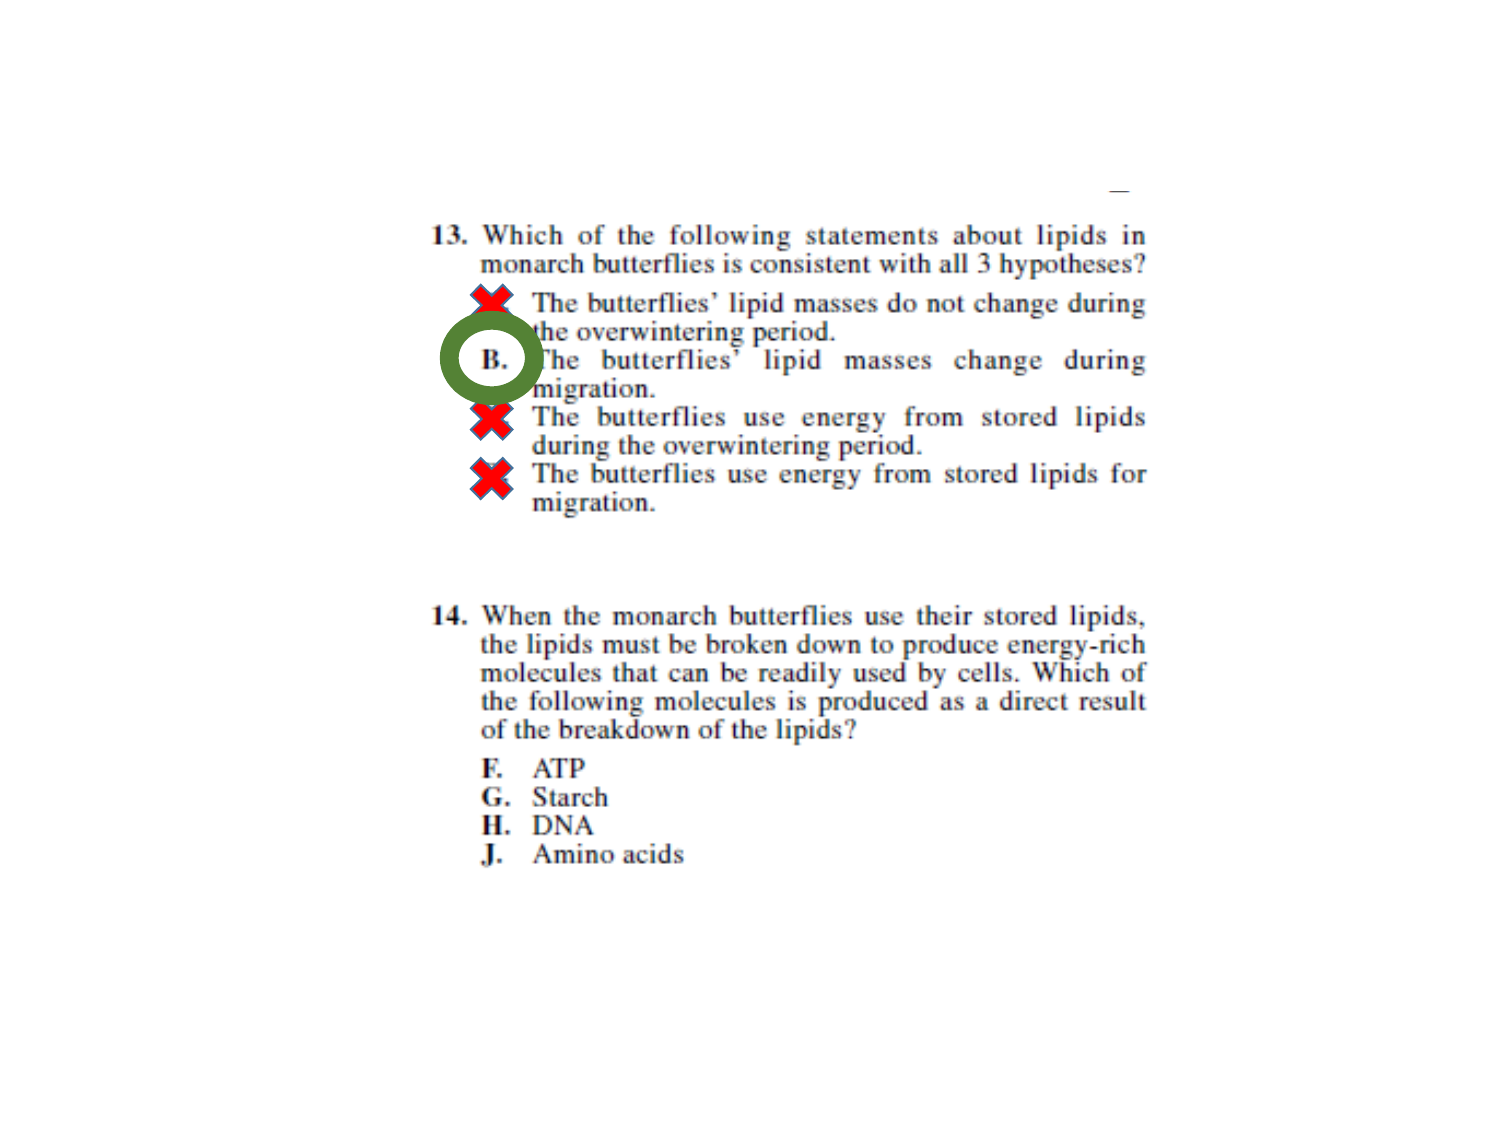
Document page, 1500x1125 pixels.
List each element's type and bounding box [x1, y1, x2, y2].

picture [392, 191, 1212, 927]
